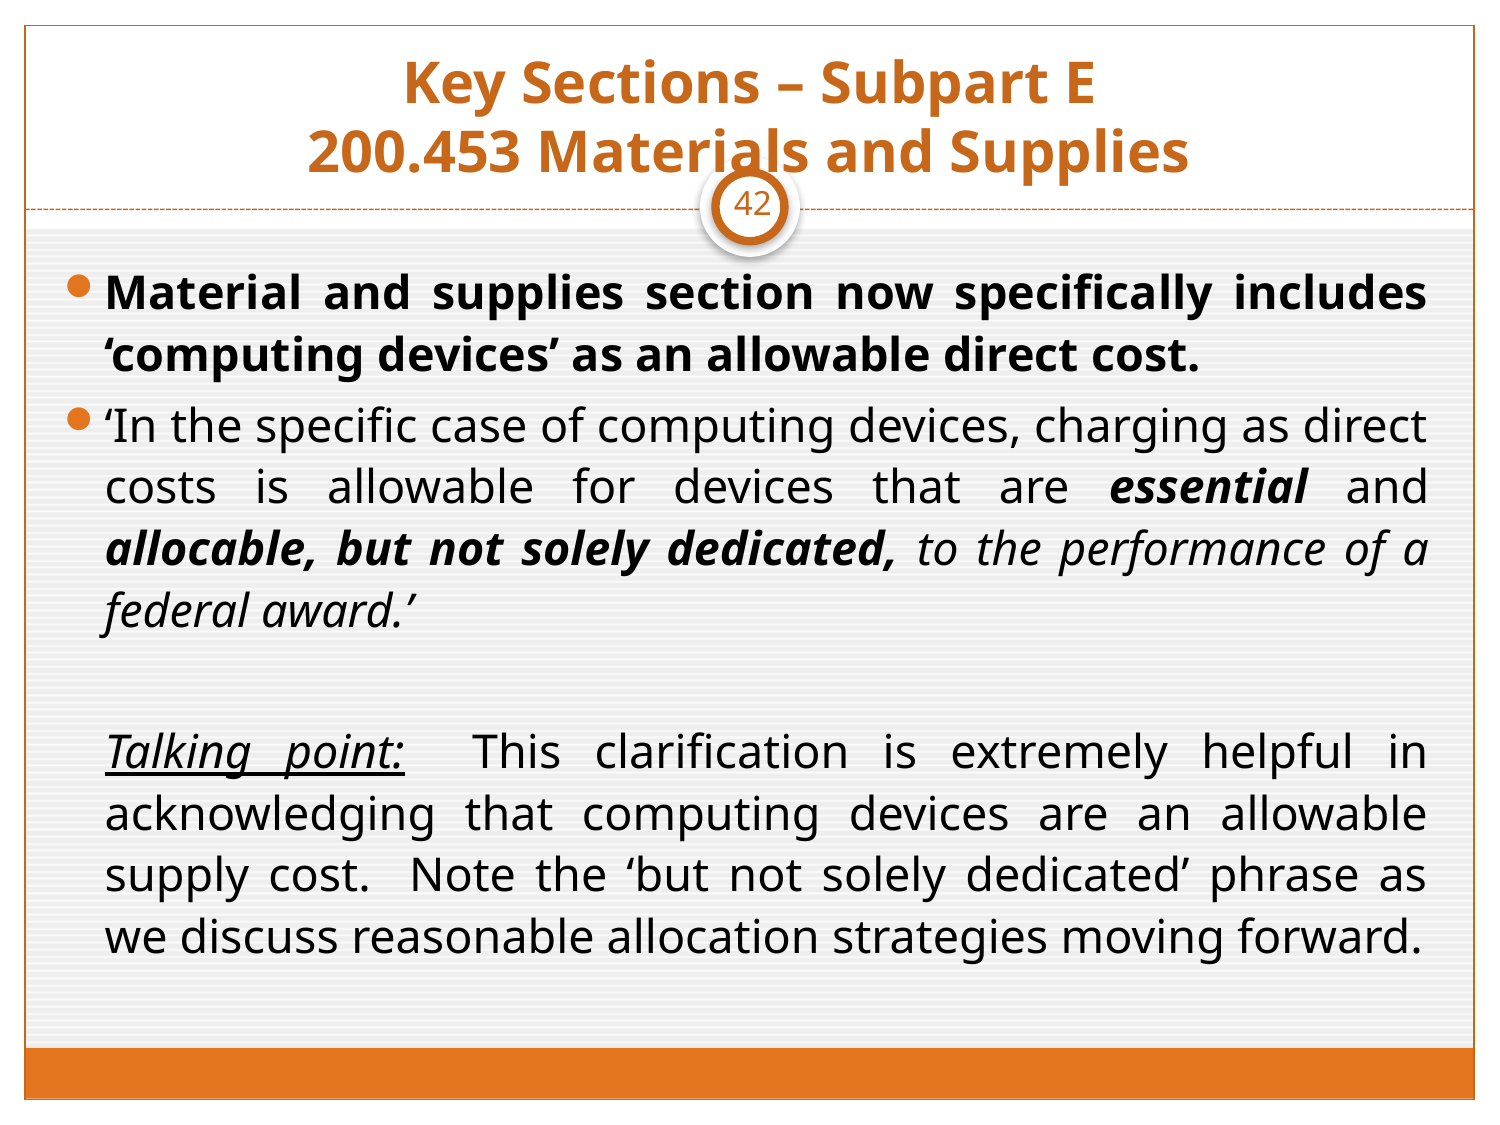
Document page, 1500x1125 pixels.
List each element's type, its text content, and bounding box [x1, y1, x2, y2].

slide_number 42 [715, 168, 791, 241]
list Material and supplies section now specifically includes ‘computing devices’ as an allowable direct cost. ‘In the specific case of computing devices, charging as direct costs is allowable for devices that are essential and allocable, but not solely dedicated, to the performance of a federal award.’ Talking point: This clarification is extremely helpful in acknowledging that computing devices are an allowable supply cost. Note the ‘but not solely dedicated’ phrase as we discuss reasonable allocation strategies moving forward. [49, 250, 1445, 1001]
title Key Sections – Subpart E 200.453 Materials and Supplies [49, 37, 1450, 192]
